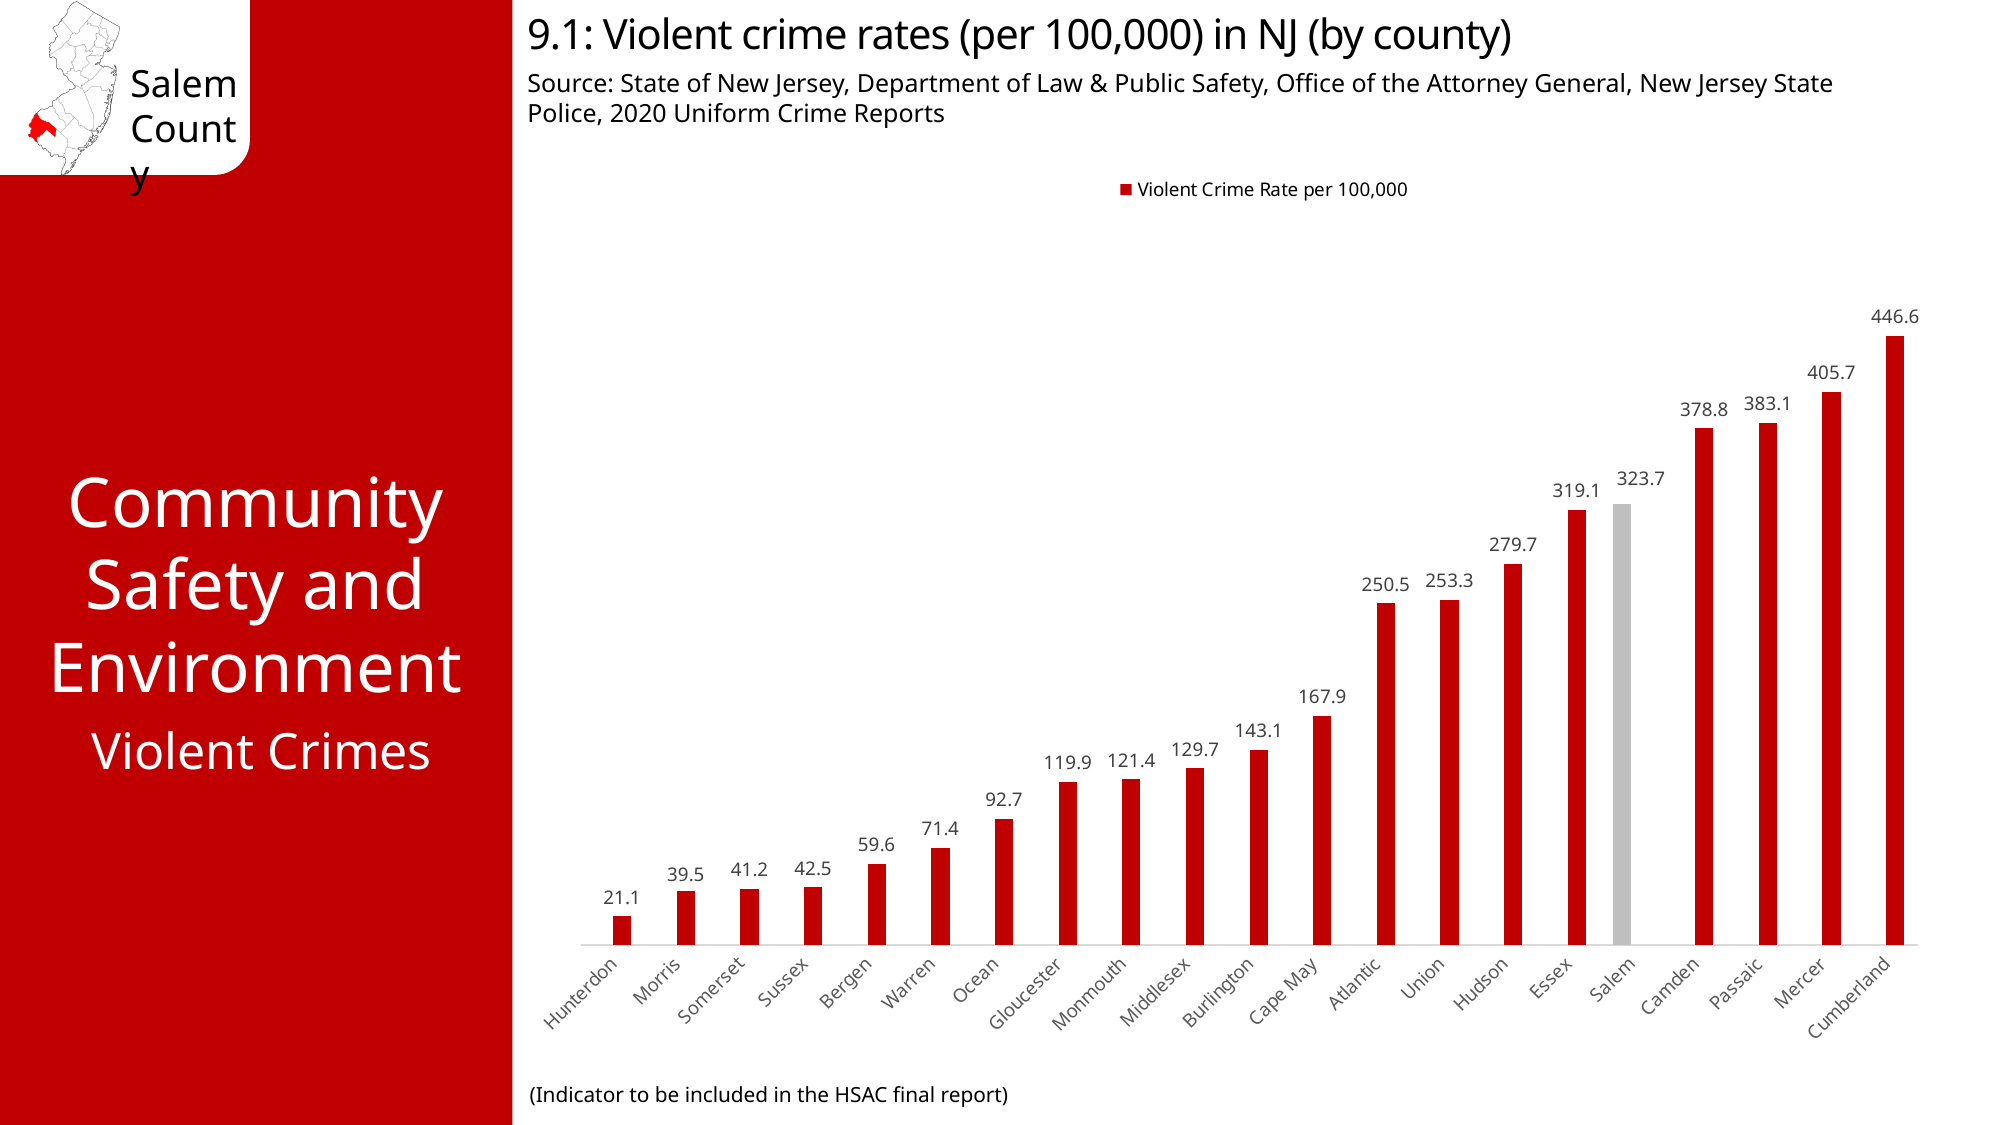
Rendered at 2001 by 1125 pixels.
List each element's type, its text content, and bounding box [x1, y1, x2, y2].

text_box Violent Crimes [5, 712, 519, 788]
text_box (Indicator to be included in the HSAC final report) [514, 1059, 1159, 1125]
chart [524, 159, 2000, 1060]
text_box 9.1: Violent crime rates (per 100,000) in NJ (by county) [512, 0, 1992, 65]
text_box Community Safety and Environment [0, 451, 512, 714]
picture [28, 1, 120, 175]
text_box Source: State of New Jersey, Department of Law & Public Safety, Office of the Attorney General, New Jersey State Police, 2020 Uniform Crime Reports [512, 60, 1891, 135]
